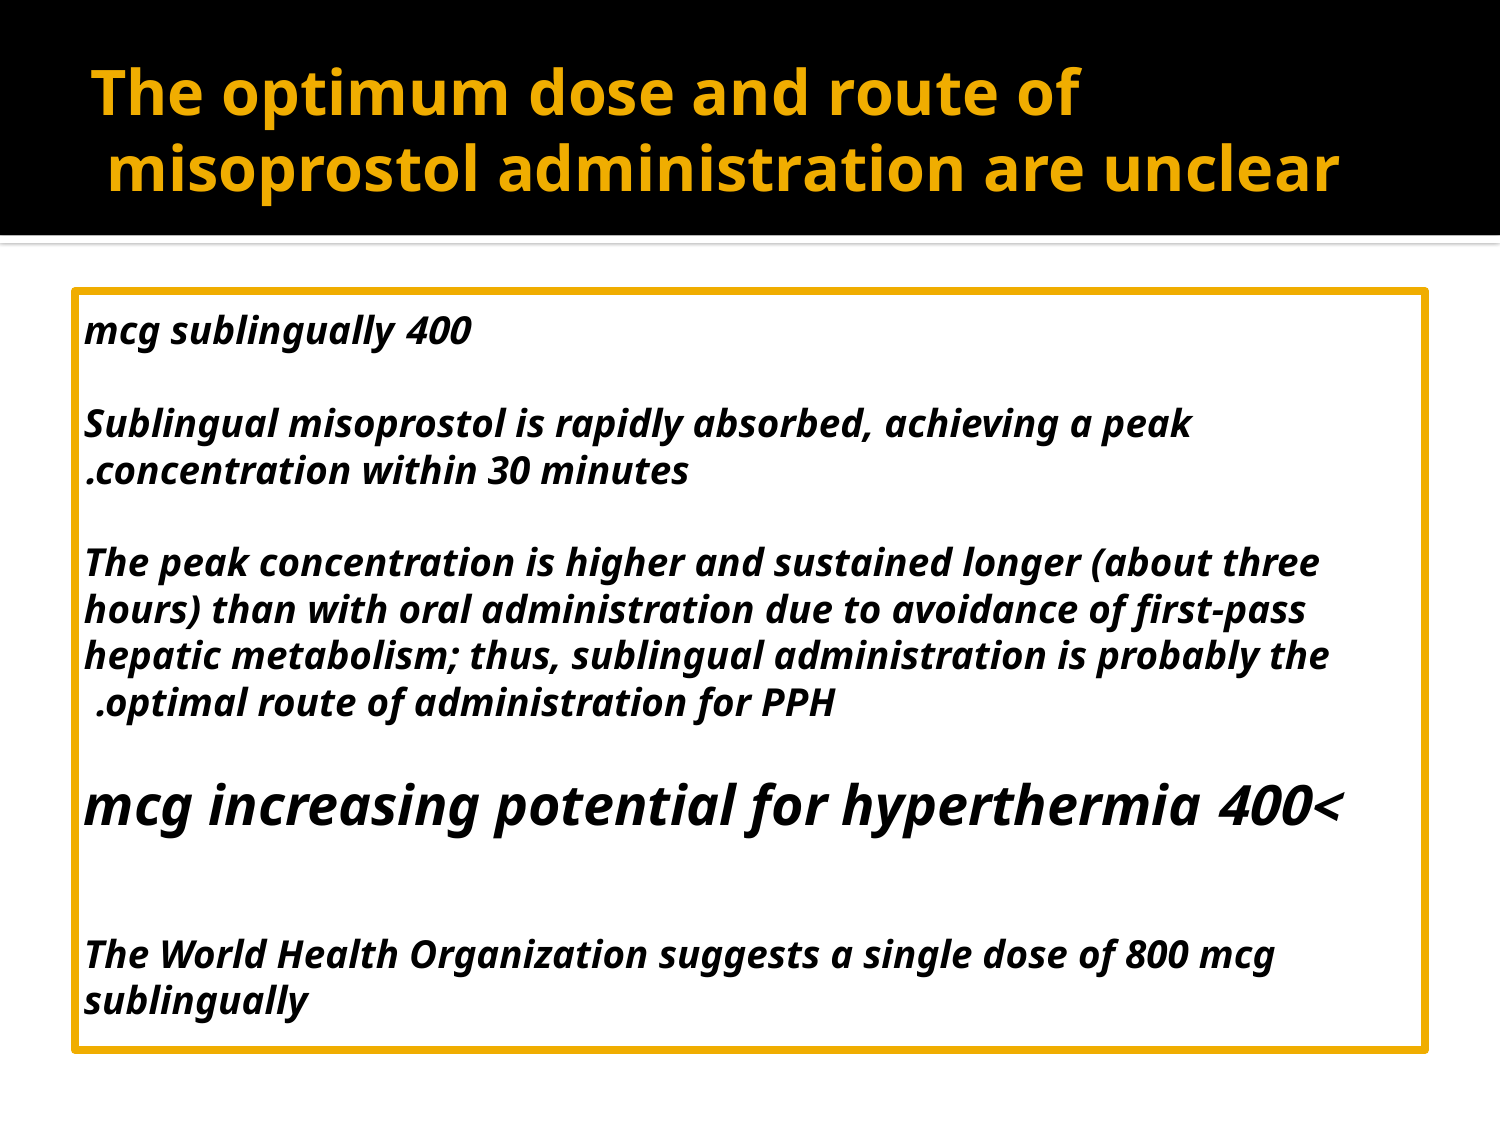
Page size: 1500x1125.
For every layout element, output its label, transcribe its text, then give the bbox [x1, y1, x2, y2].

list 400 mcg sublingually Sublingual misoprostol is rapidly absorbed, achieving a peak concentration within 30 minutes. The peak concentration is higher and sustained longer (about three hours) than with oral administration due to avoidance of first-pass hepatic metabolism; thus, sublingual administration is probably the optimal route of administration for PPH. >400 mcg increasing potential for hyperthermia The World Health Organization suggests a single dose of 800 mcg sublingually [71, 287, 1429, 1054]
title The optimum dose and route of misoprostol administration are unclear [75, 25, 1425, 231]
